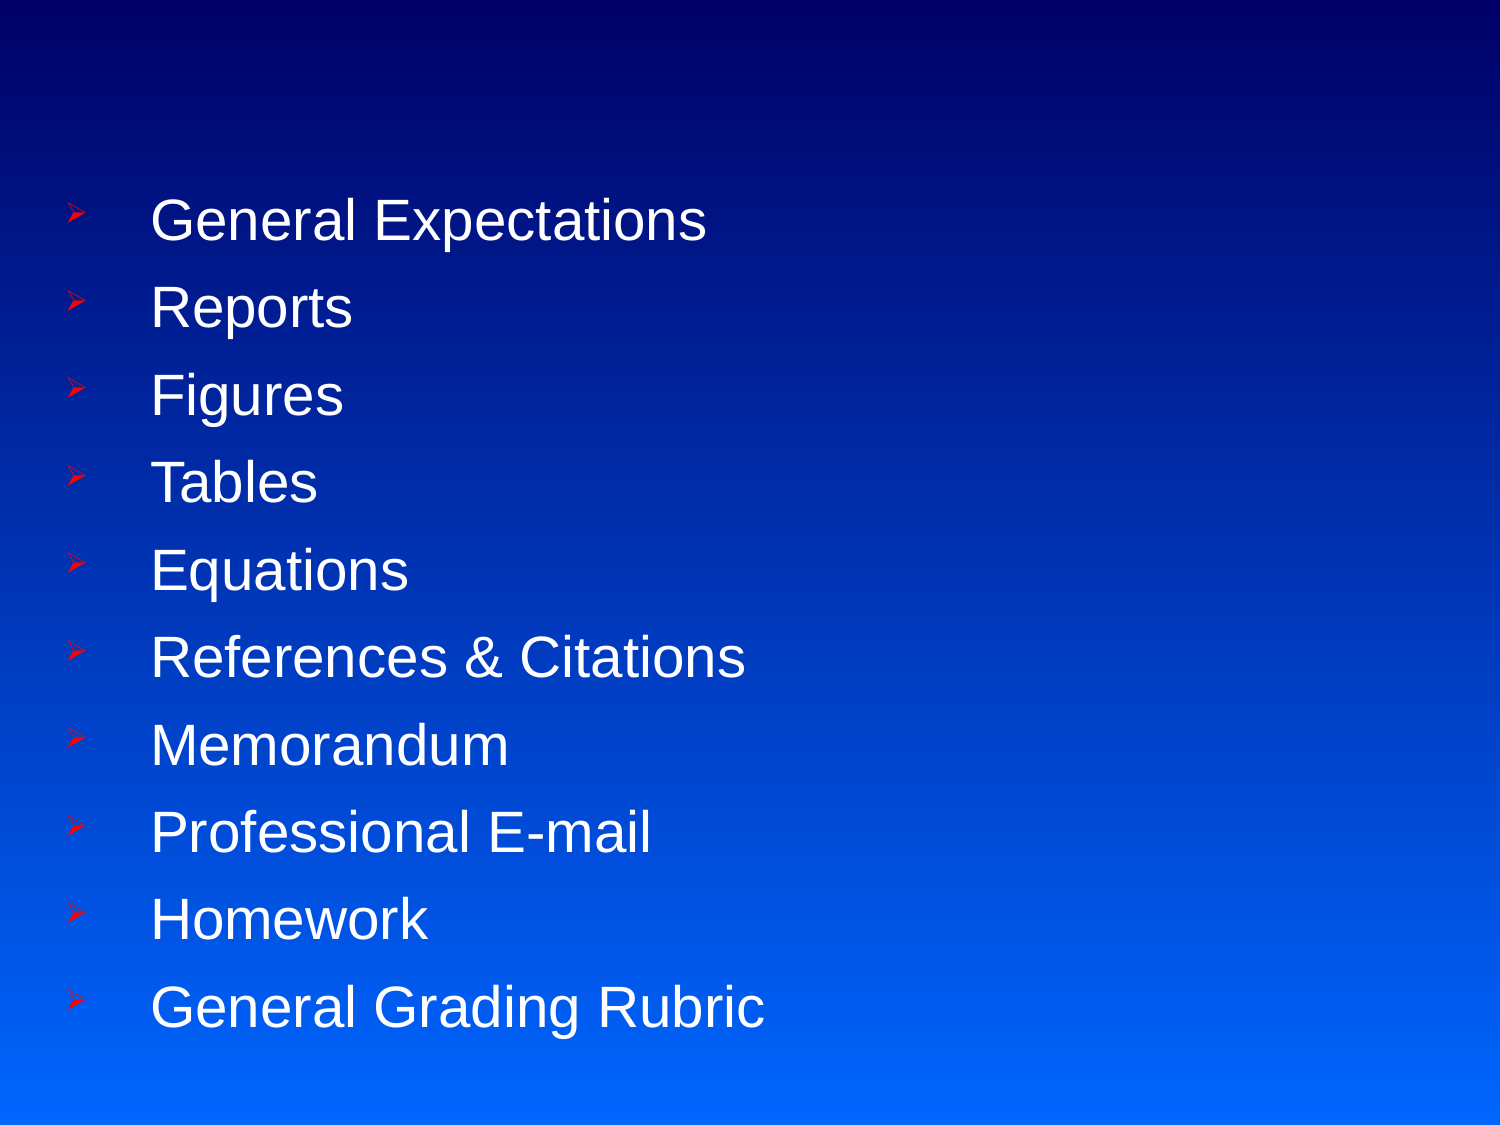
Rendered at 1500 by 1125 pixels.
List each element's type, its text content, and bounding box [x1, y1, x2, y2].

text_box General Expectations Reports Figures Tables Equations References & Citations Memorandum Professional E-mail Homework General Grading Rubric [50, 156, 1455, 1047]
